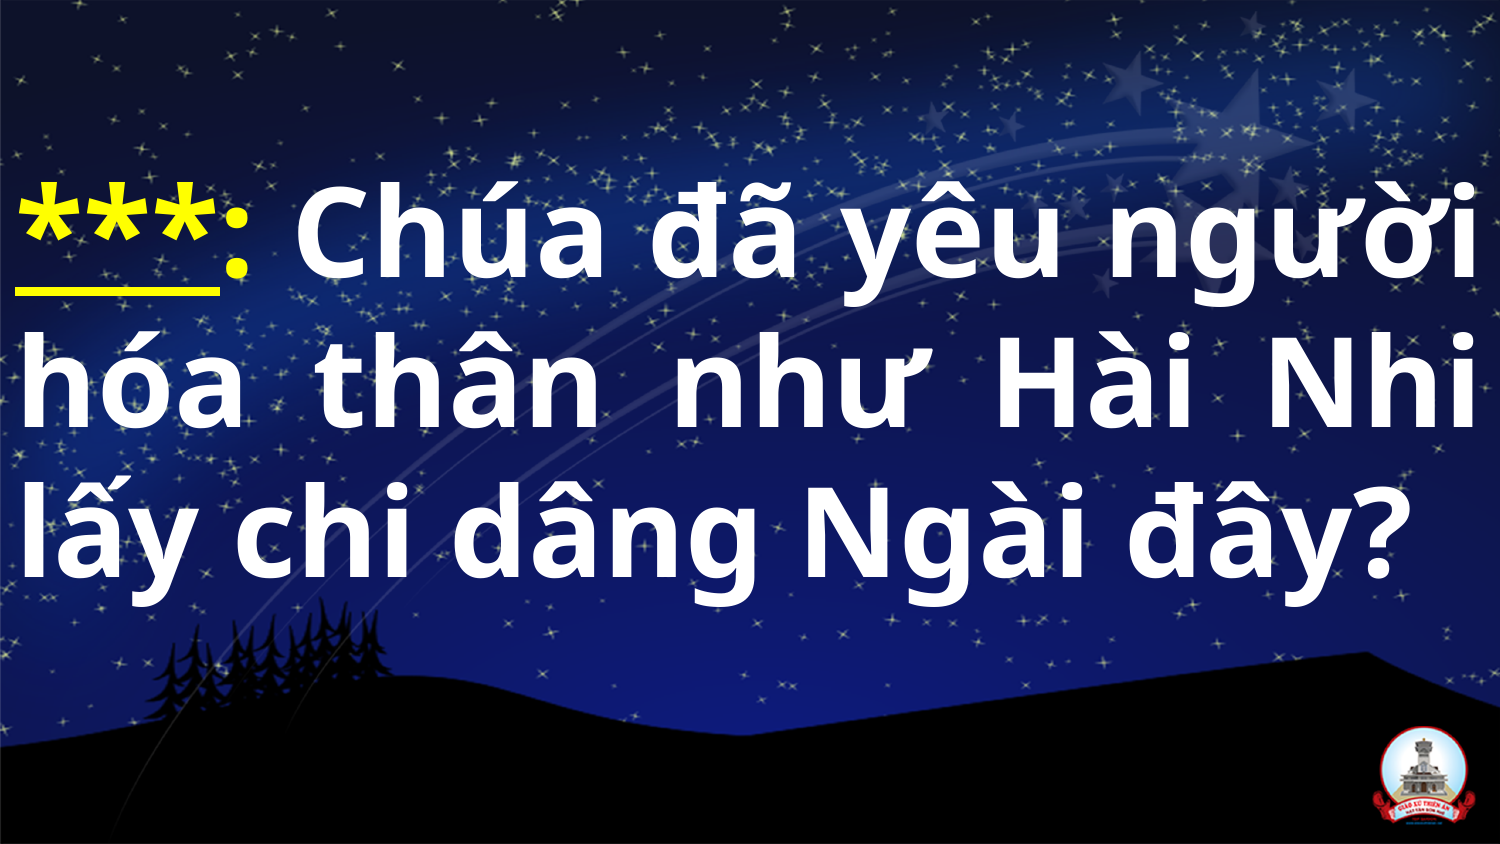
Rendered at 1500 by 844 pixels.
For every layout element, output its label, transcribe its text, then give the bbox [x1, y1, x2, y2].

subtitle ***: Chúa đã yêu người hóa thân như Hài Nhi lấy chi dâng Ngài đây? [0, 0, 1500, 844]
